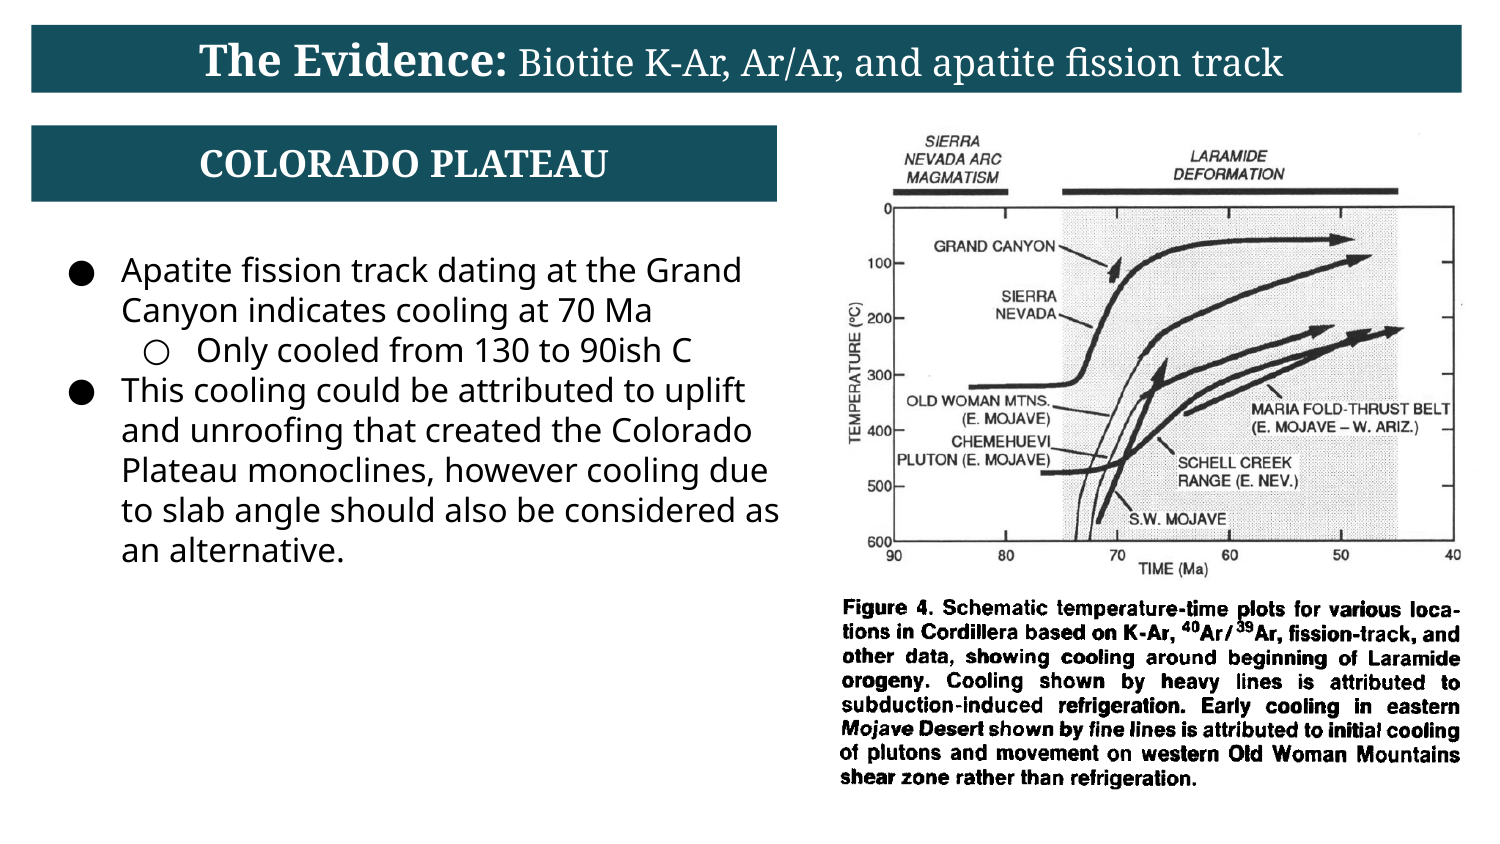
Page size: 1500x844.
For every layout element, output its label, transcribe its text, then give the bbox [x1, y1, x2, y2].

text_box The Evidence: Biotite K-Ar, Ar/Ar, and apatite fission track [31, 24, 1462, 93]
text_box Apatite fission track dating at the Grand Canyon indicates cooling at 70 Ma Only cooled from 130 to 90ish C This cooling could be attributed to uplift and unroofing that created the Colorado Plateau monoclines, however cooling due to slab angle should also be considered as an alternative. [31, 234, 801, 664]
text_box COLORADO PLATEAU [31, 125, 777, 202]
picture [837, 108, 1480, 814]
